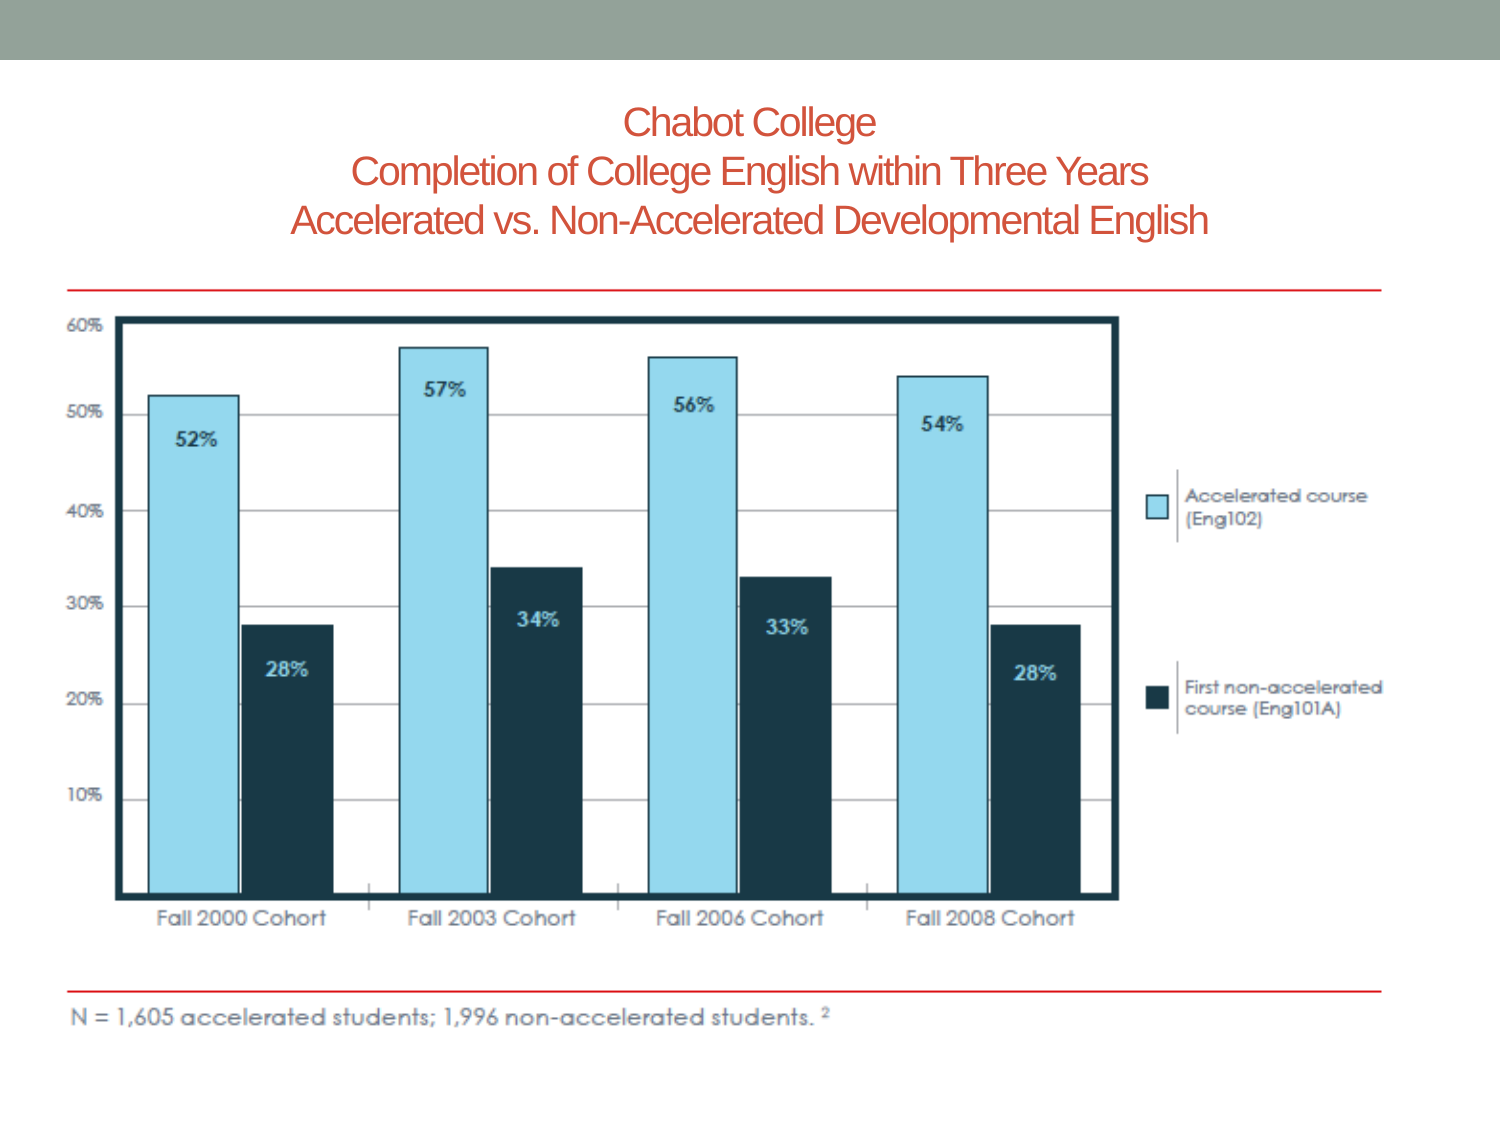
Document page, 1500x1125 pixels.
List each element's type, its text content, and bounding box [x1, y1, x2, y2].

title Chabot College Completion of College English within Three Years Accelerated vs. Non-Accelerated Developmental English [75, 87, 1425, 250]
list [37, 287, 1449, 1038]
